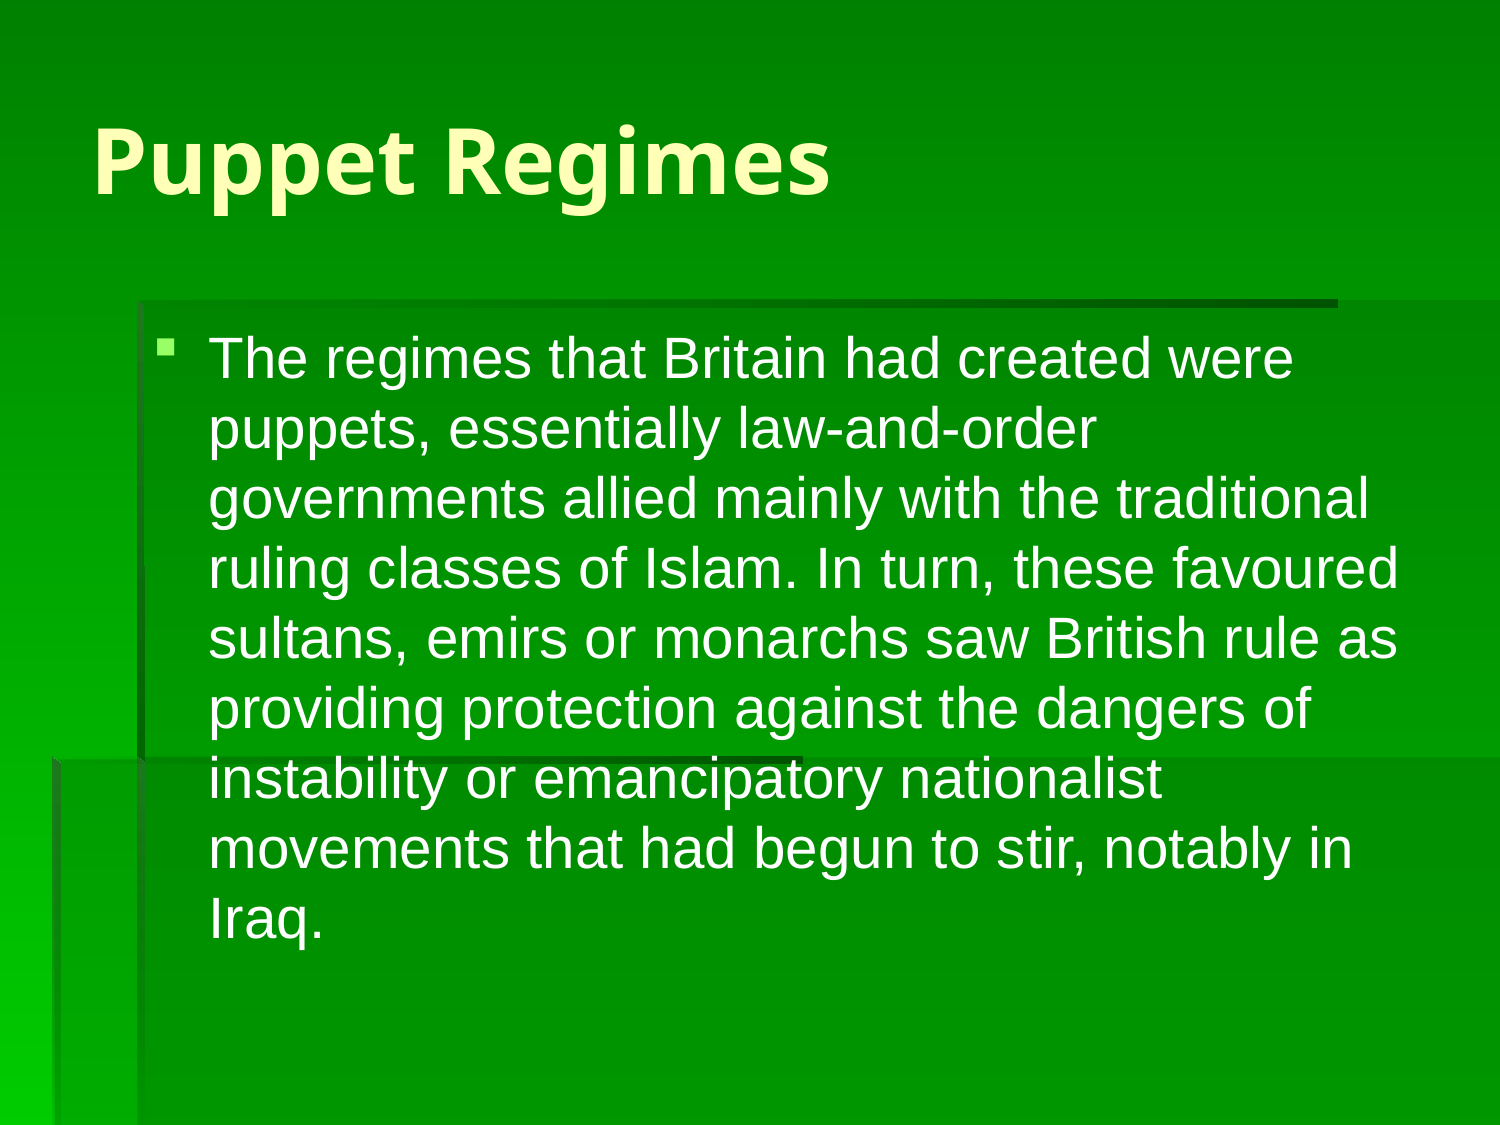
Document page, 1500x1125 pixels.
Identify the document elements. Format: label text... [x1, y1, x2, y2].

title Puppet Regimes [74, 39, 1451, 276]
list The regimes that Britain had created were puppets, essentially law-and-order governments allied mainly with the traditional ruling classes of Islam. In turn, these favoured sultans, emirs or monarchs saw British rule as providing protection against the dangers of instability or emancipatory nationalist movements that had begun to stir, notably in Iraq. [137, 312, 1452, 1001]
